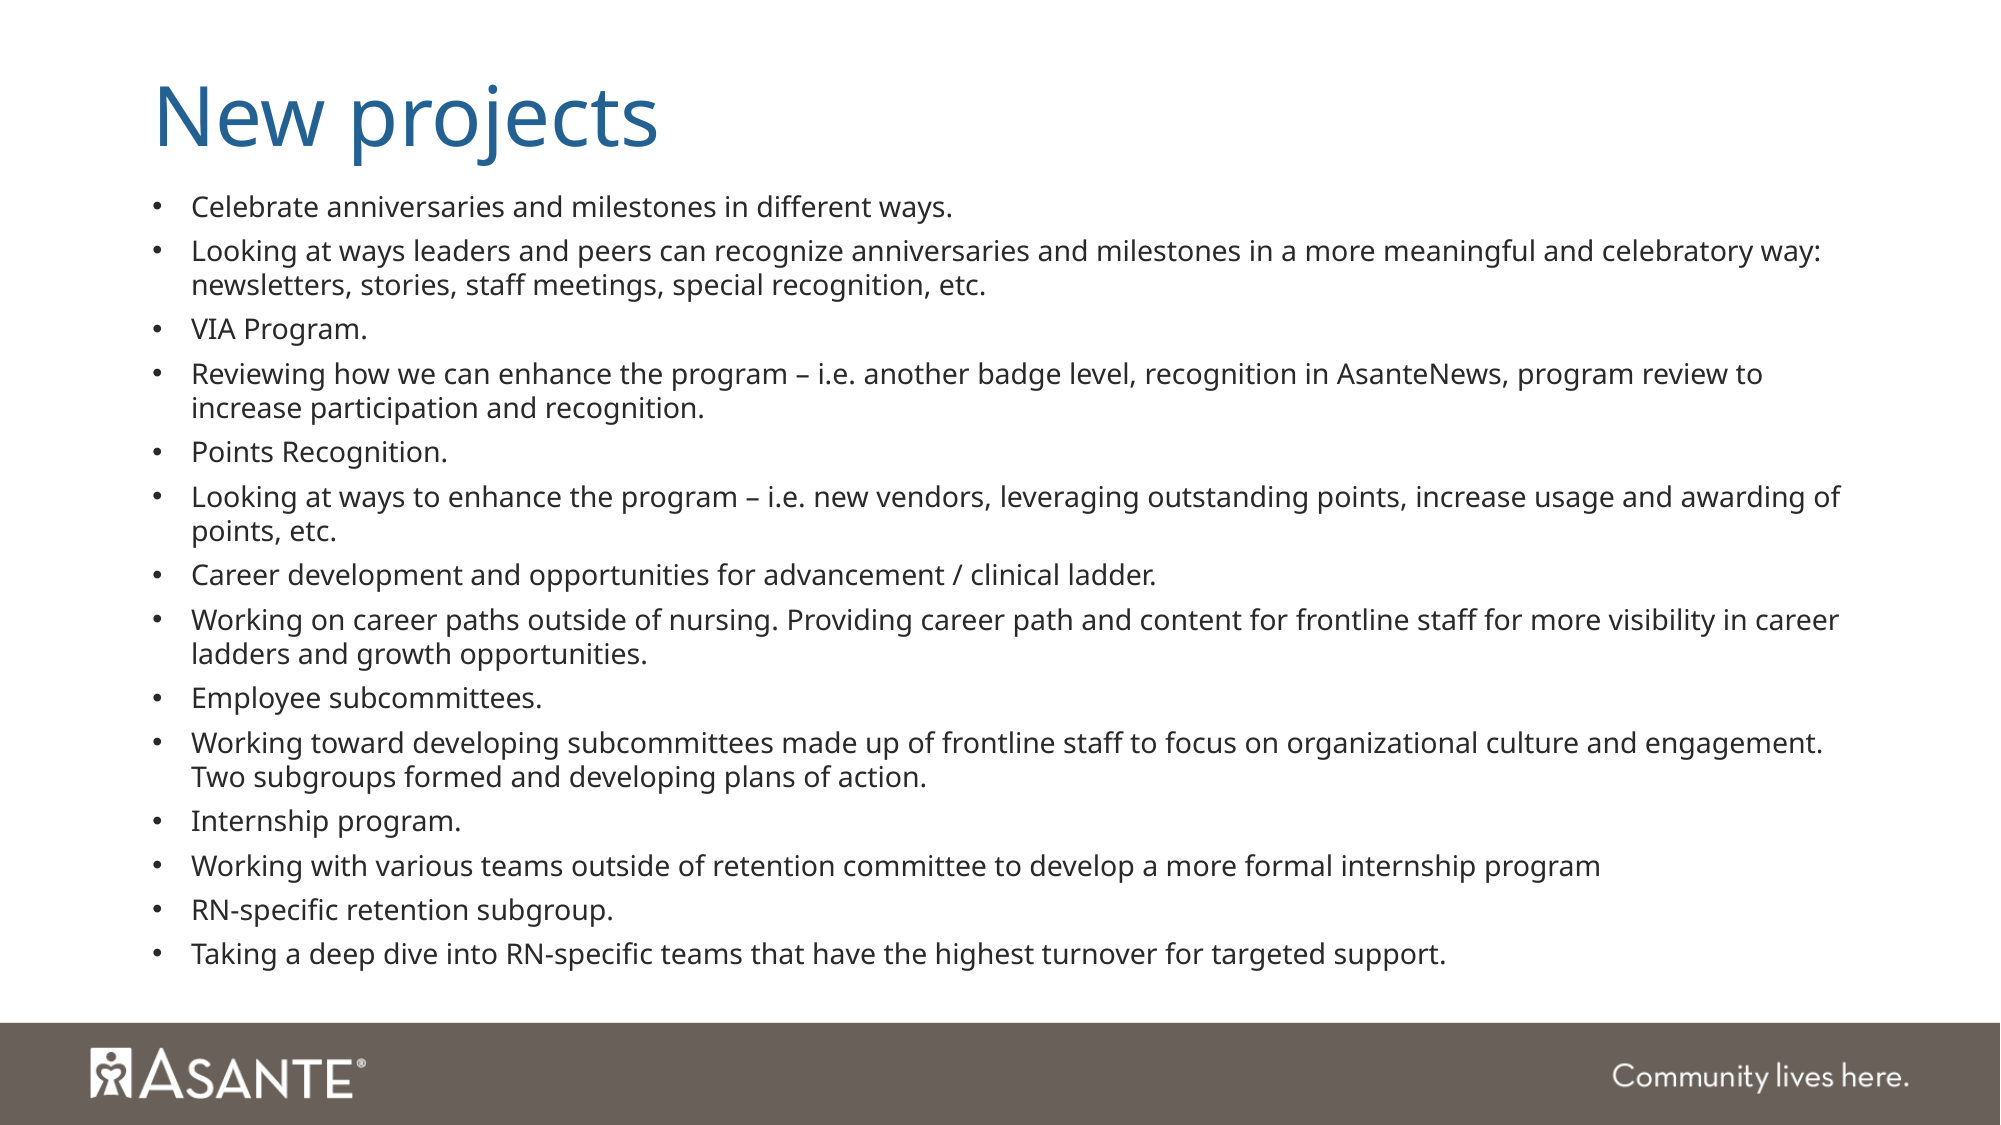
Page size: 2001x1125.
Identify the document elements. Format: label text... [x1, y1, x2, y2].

list Celebrate anniversaries and milestones in different ways. Looking at ways leaders and peers can recognize anniversaries and milestones in a more meaningful and celebratory way: newsletters, stories, staff meetings, special recognition, etc. VIA Program. Reviewing how we can enhance the program – i.e. another badge level, recognition in AsanteNews, program review to increase participation and recognition. Points Recognition. Looking at ways to enhance the program – i.e. new vendors, leveraging outstanding points, increase usage and awarding of points, etc. Career development and opportunities for advancement / clinical ladder. Working on career paths outside of nursing. Providing career path and content for frontline staff for more visibility in career ladders and growth opportunities. Employee subcommittees. Working toward developing subcommittees made up of frontline staff to focus on organizational culture and engagement. Two subgroups formed and developing plans of action. Internship program. Working with various teams outside of retention committee to develop a more formal internship program RN-specific retention subgroup. Taking a deep dive into RN-specific teams that have the highest turnover for targeted support. [137, 181, 1863, 989]
title New projects [137, 59, 1863, 180]
picture [0, 0, 2000, 1125]
